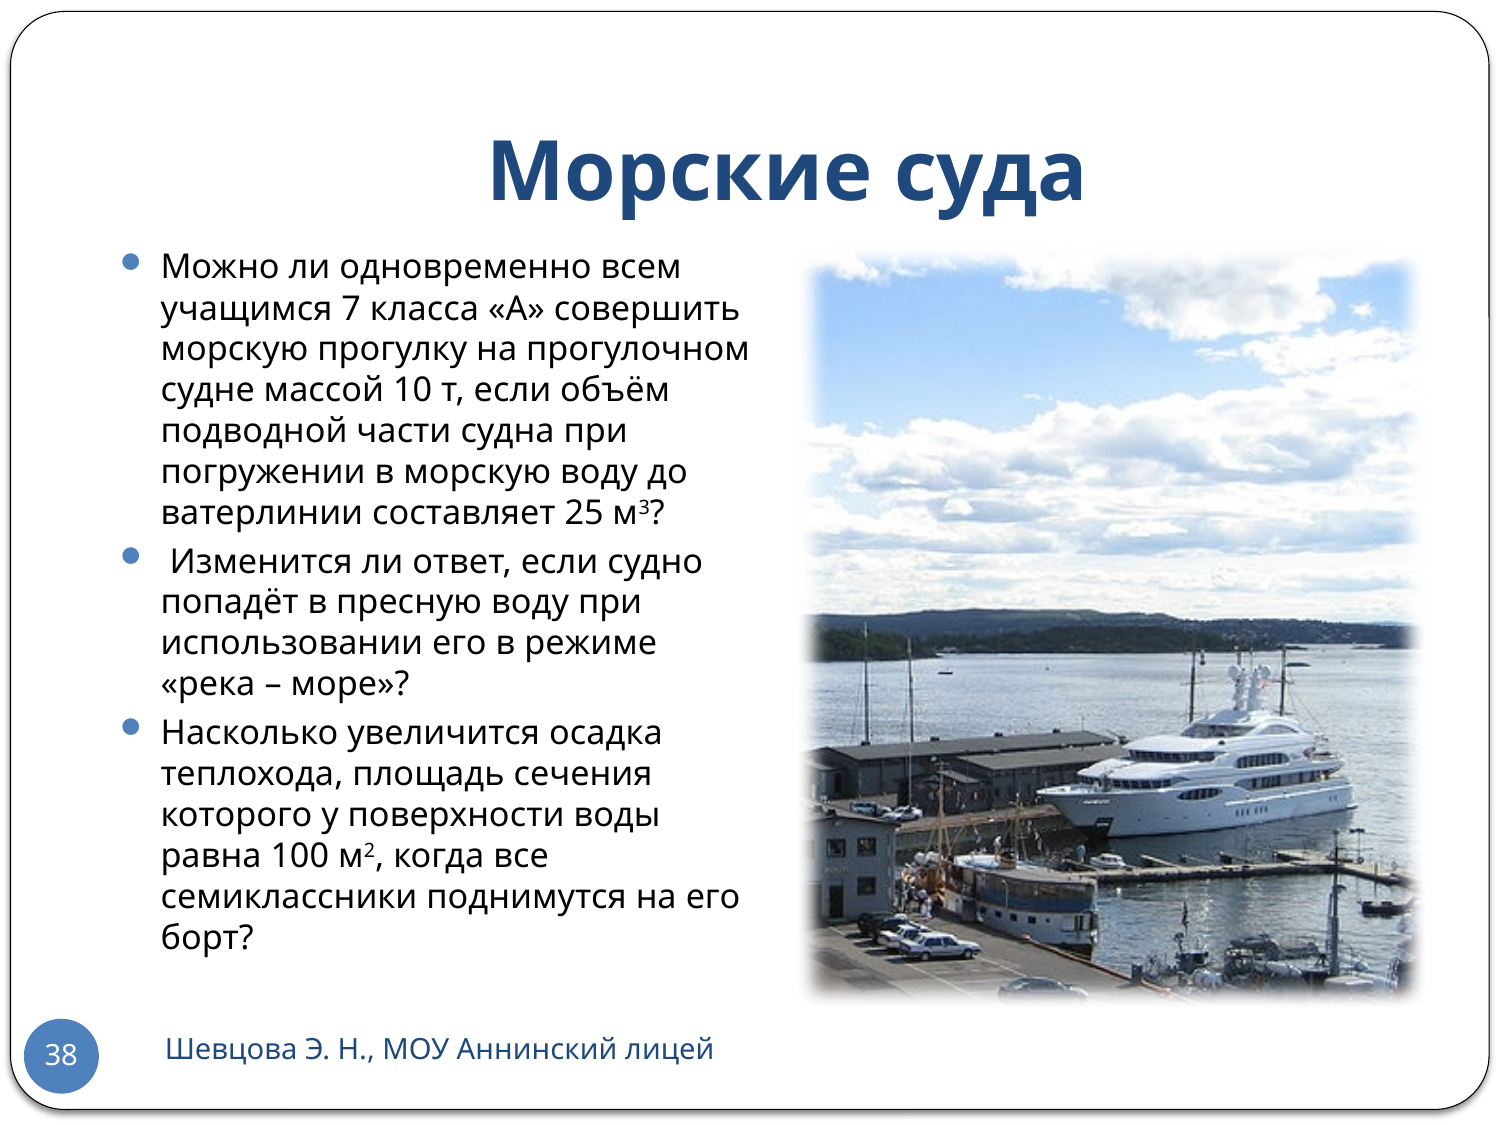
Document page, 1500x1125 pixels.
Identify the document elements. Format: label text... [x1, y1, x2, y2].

slide_number 38 [23, 1018, 99, 1094]
title Морские суда [150, 45, 1425, 233]
picture [796, 245, 1426, 1009]
list Можно ли одновременно всем учащимся 7 класса «А» совершить морскую прогулку на прогулочном судне массой 10 т, если объём подводной части судна при погружении в морскую воду до ватерлинии составляет 25 м3? Изменится ли ответ, если судно попадёт в пресную воду при использовании его в режиме «река – море»? Насколько увеличится осадка теплохода, площадь сечения которого у поверхности воды равна 100 м2, когда все семиклассники поднимутся на его борт? [105, 237, 765, 988]
footer Шевцова Э. Н., МОУ Аннинский лицей [150, 1012, 800, 1088]
